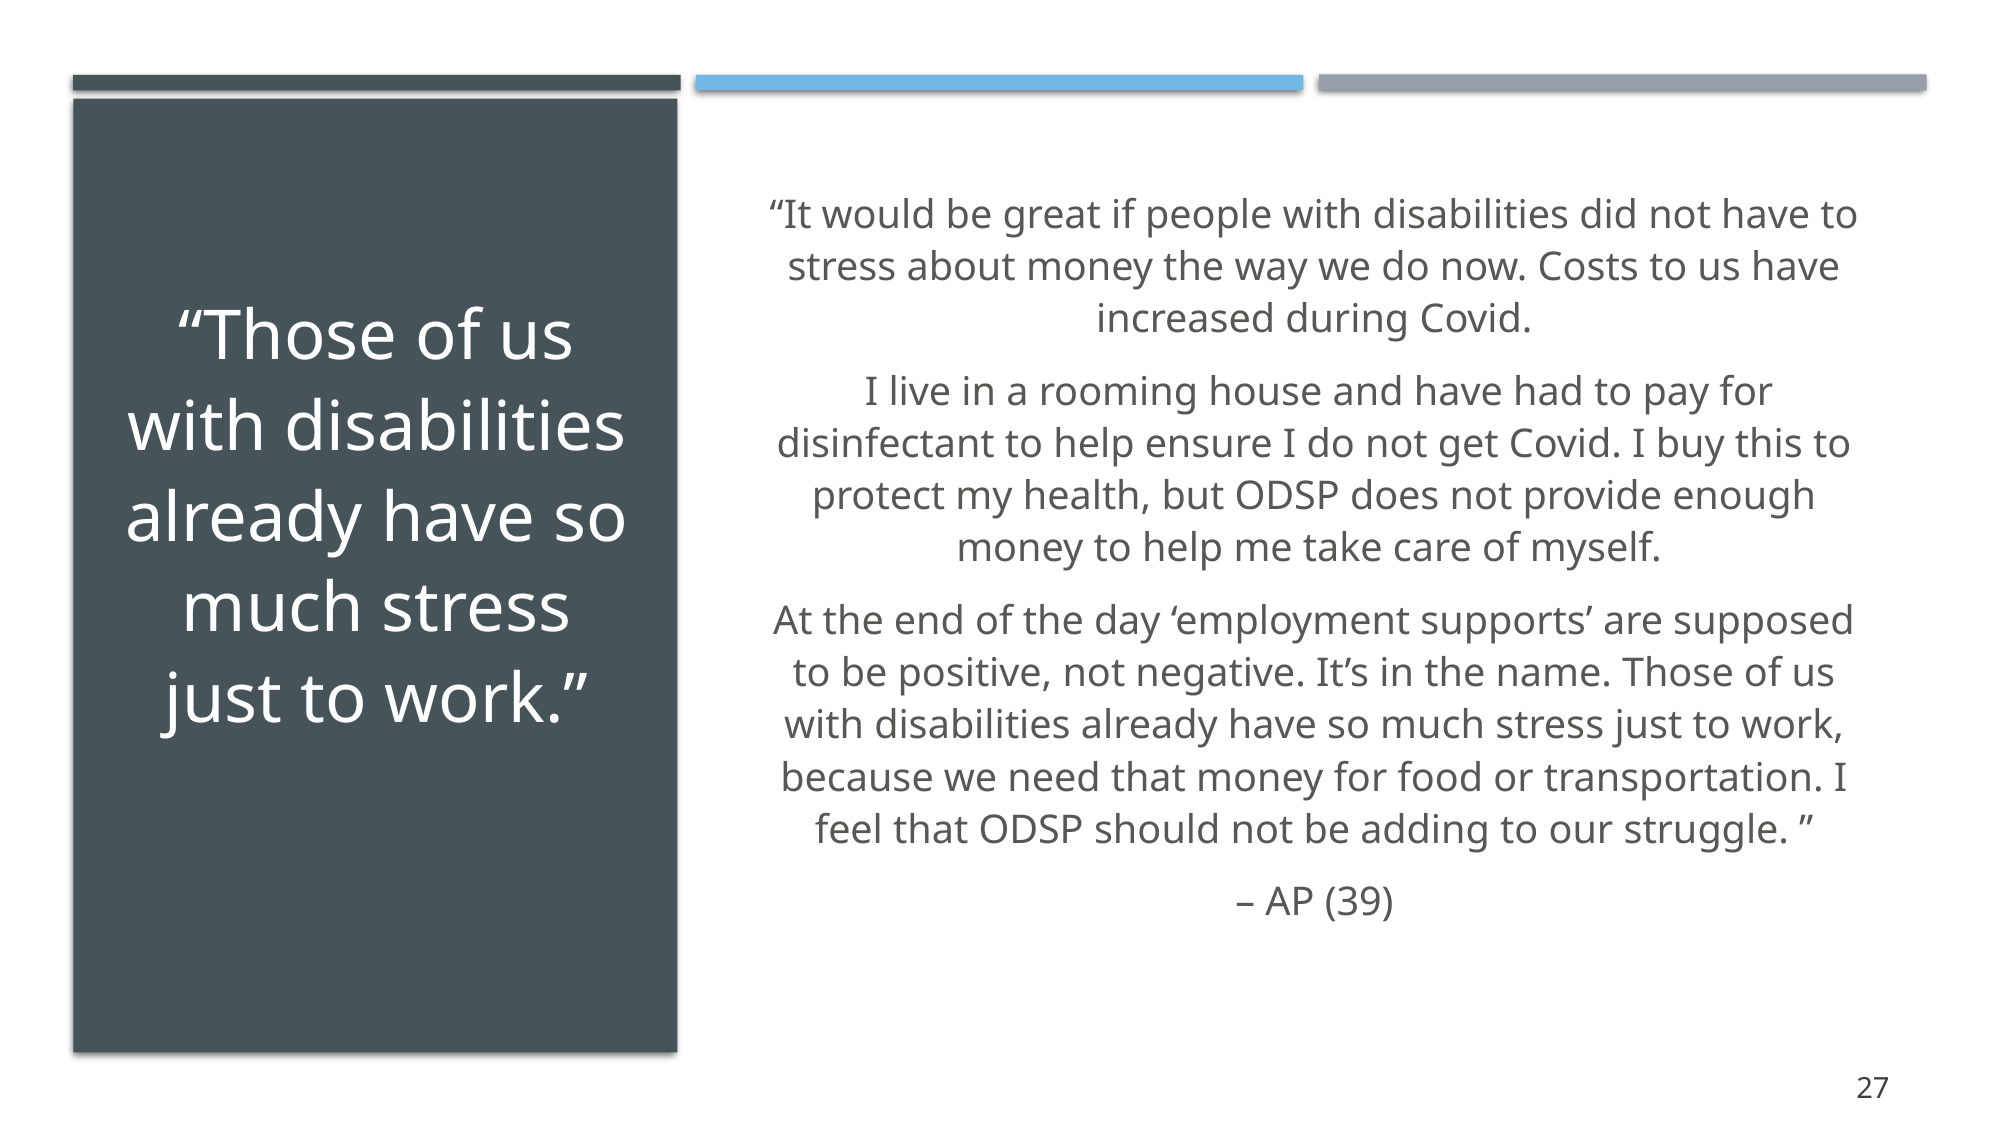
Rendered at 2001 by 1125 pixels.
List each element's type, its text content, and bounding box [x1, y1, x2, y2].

list “It would be great if people with disabilities did not have to stress about money the way we do now. Costs to us have increased during Covid. I live in a rooming house and have had to pay for disinfectant to help ensure I do not get Covid. I buy this to protect my health, but ODSP does not provide enough money to help me take care of myself. At the end of the day ‘employment supports’ are supposed to be positive, not negative. It’s in the name. Those of us with disabilities already have so much stress just to work, because we need that money for food or transportation. I feel that ODSP should not be adding to our struggle. ” – AP (39) [739, 113, 1890, 994]
slide_number 27 [1732, 1059, 1905, 1120]
list “Those of us with disabilities already have so much stress just to work.” [110, 275, 644, 904]
